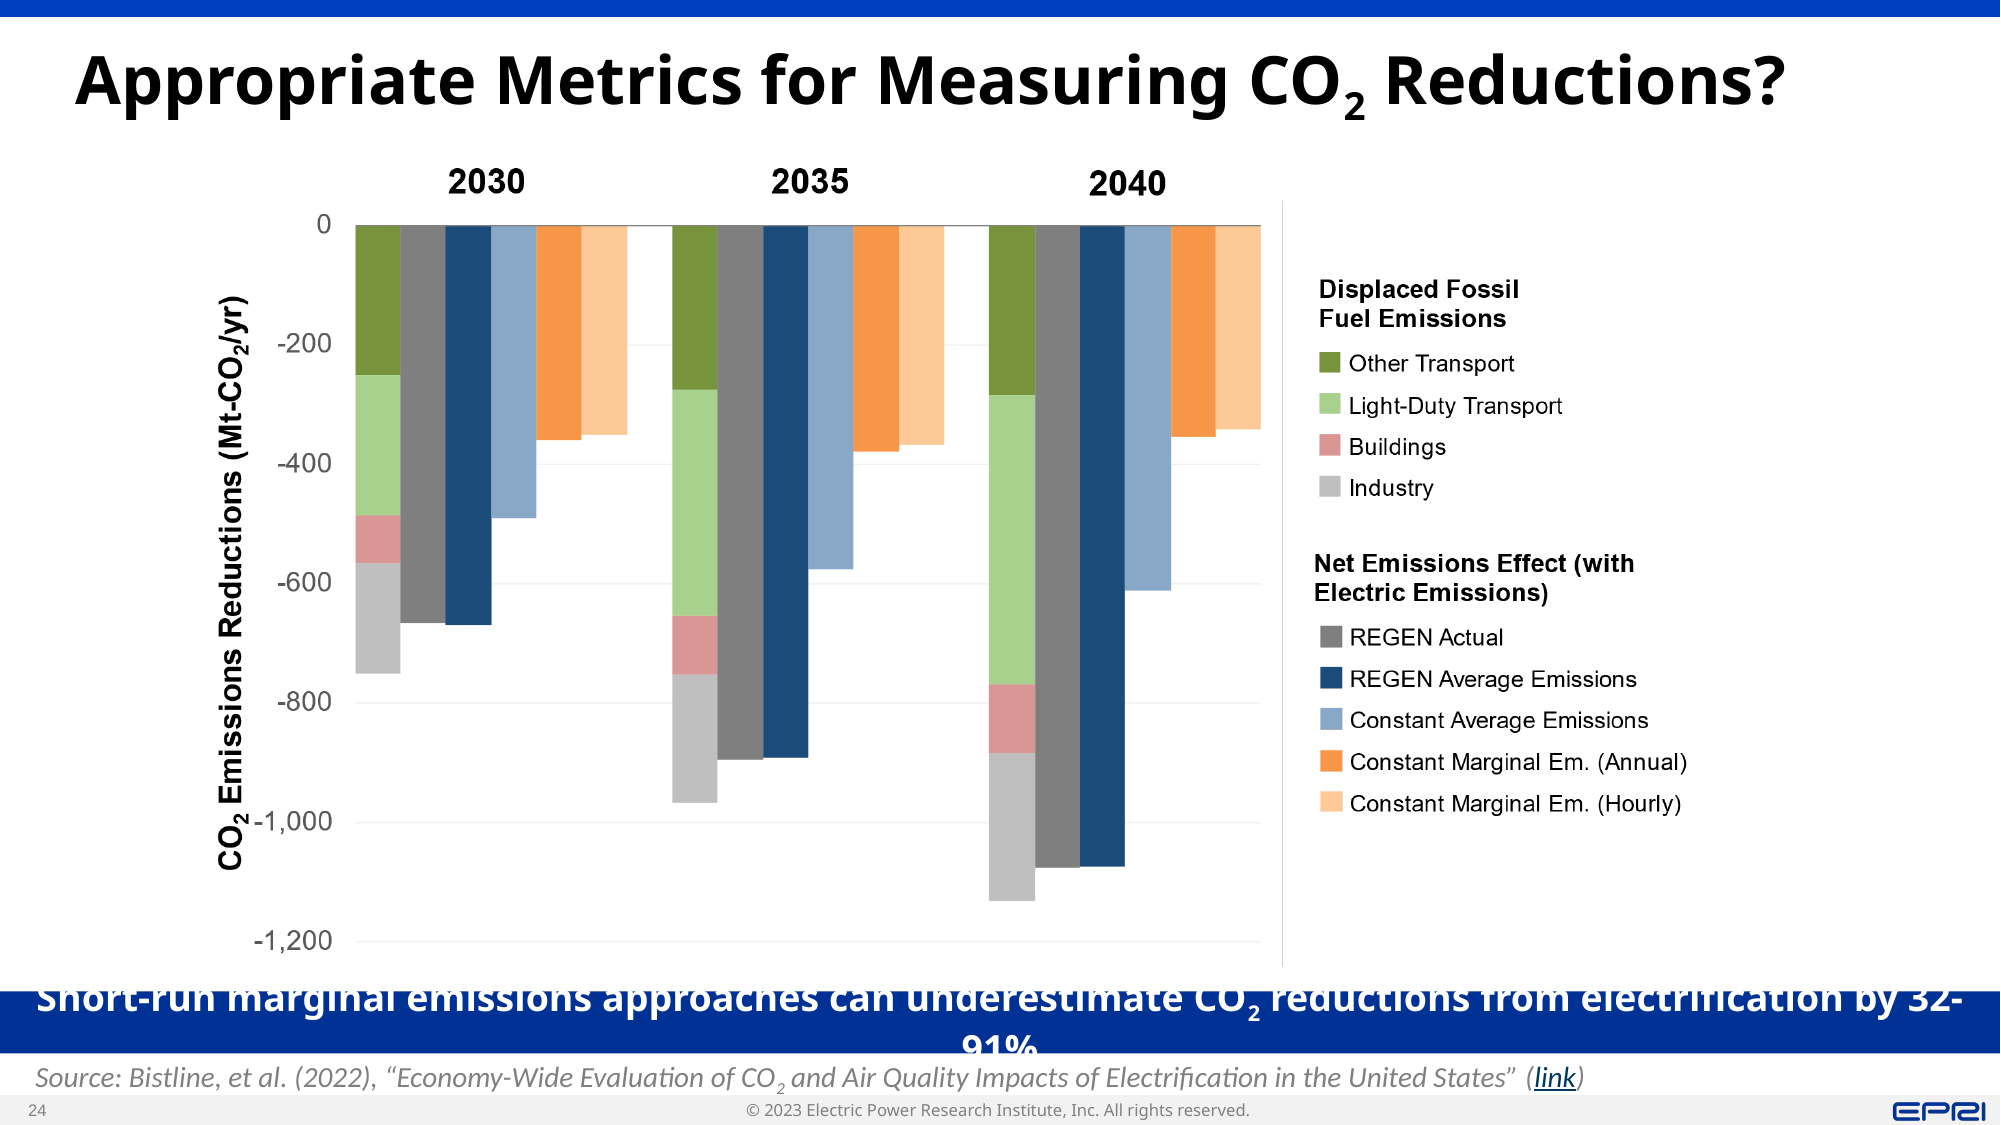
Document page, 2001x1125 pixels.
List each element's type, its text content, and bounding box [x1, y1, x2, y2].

text_box Source: Bistline, et al. (2022), “Economy-Wide Evaluation of CO2 and Air Quality Impacts of Electrification in the United States” (link) [20, 1054, 1600, 1106]
picture [1892, 1102, 1986, 1121]
text_box Short-run marginal emissions approaches can underestimate CO2 reductions from electrification by 32-91% [0, 991, 2000, 1054]
title Appropriate Metrics for Measuring CO2 Reductions? [59, 29, 1936, 151]
picture [187, 149, 1813, 967]
